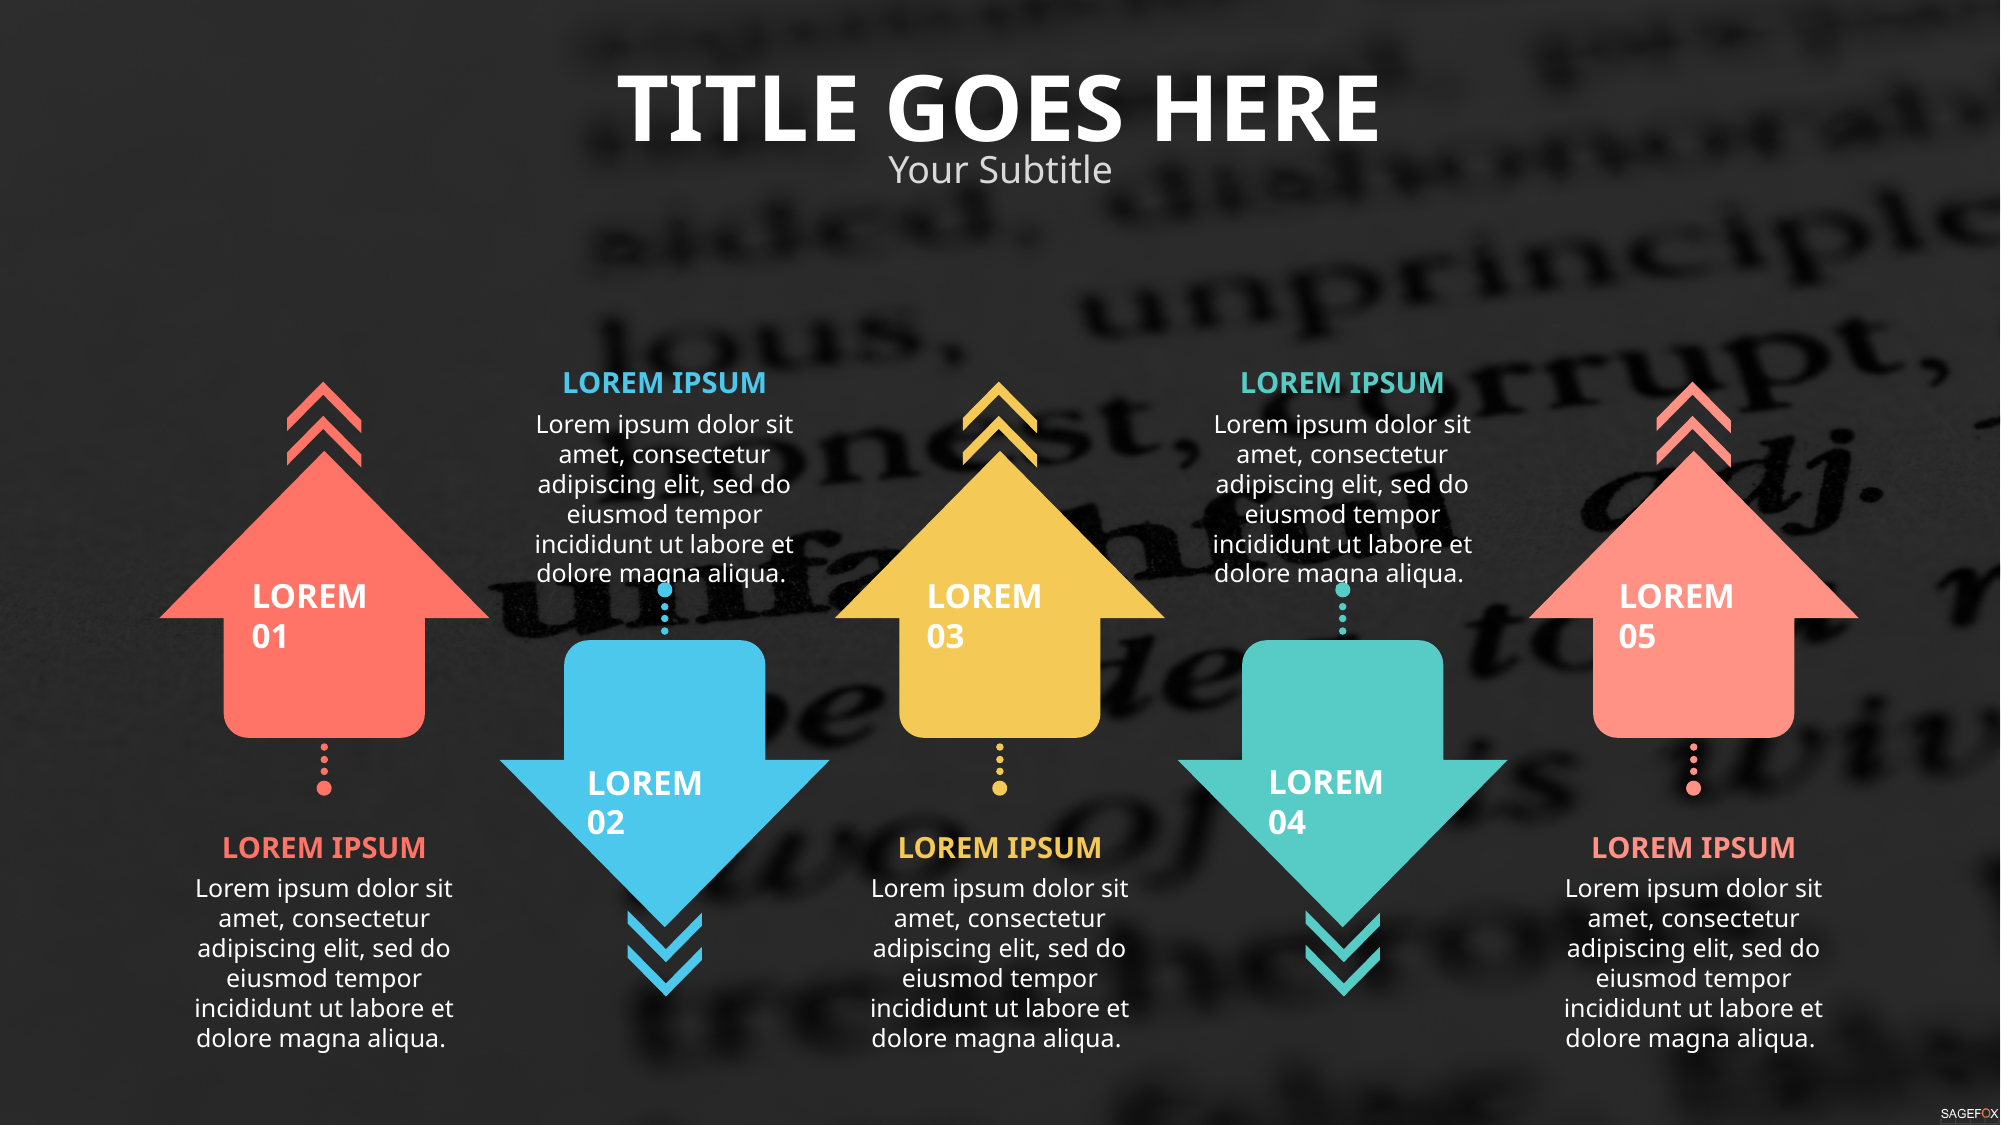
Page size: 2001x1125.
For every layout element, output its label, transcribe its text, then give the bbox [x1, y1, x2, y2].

text_box [286, 380, 363, 436]
text_box [1337, 601, 1348, 612]
text_box LOREM IPSUM Lorem ipsum dolor sit amet, consectetur adipiscing elit, sed do eiusmod tempor incididunt ut labore et dolore magna aliqua. [825, 821, 1175, 1060]
text_box [659, 601, 670, 612]
text_box [995, 766, 1005, 777]
text_box LOREM 02 [572, 754, 753, 850]
text_box [961, 414, 1039, 471]
text_box LOREM 05 [1603, 568, 1784, 663]
picture [0, 0, 2001, 1125]
text_box [319, 754, 330, 765]
text_box [659, 613, 670, 624]
text_box [961, 380, 1039, 436]
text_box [548, 42, 1452, 199]
text_box [1688, 766, 1699, 777]
text_box [1175, 639, 1511, 838]
text_box [626, 907, 703, 964]
text_box [497, 639, 833, 840]
text_box [1337, 613, 1348, 624]
text_box [156, 449, 492, 739]
text_box LOREM 03 [911, 568, 1092, 663]
text_box [832, 449, 1168, 739]
text_box [656, 581, 674, 599]
text_box [1688, 754, 1699, 765]
text_box LOREM 04 [1253, 753, 1434, 849]
text_box LOREM IPSUM Lorem ipsum dolor sit amet, consectetur adipiscing elit, sed do eiusmod tempor incididunt ut labore et dolore magna aliqua. [150, 821, 499, 1060]
text_box [286, 414, 363, 471]
text_box [1334, 581, 1352, 599]
text_box [659, 626, 670, 636]
text_box [1304, 907, 1381, 964]
text_box LOREM IPSUM Lorem ipsum dolor sit amet, consectetur adipiscing elit, sed do eiusmod tempor incididunt ut labore et dolore magna aliqua. [1168, 357, 1517, 596]
text_box [1304, 942, 1381, 998]
text_box [1688, 742, 1699, 752]
text_box [626, 942, 703, 998]
text_box [1337, 626, 1348, 636]
text_box LOREM IPSUM Lorem ipsum dolor sit amet, consectetur adipiscing elit, sed do eiusmod tempor incididunt ut labore et dolore magna aliqua. [1519, 821, 1868, 1060]
text_box [319, 742, 330, 752]
text_box [1655, 414, 1732, 471]
text_box [995, 754, 1005, 765]
text_box LOREM IPSUM Lorem ipsum dolor sit amet, consectetur adipiscing elit, sed do eiusmod tempor incididunt ut labore et dolore magna aliqua. [490, 357, 839, 596]
text_box [319, 766, 330, 777]
text_box LOREM 01 [236, 568, 417, 663]
text_box [991, 779, 1009, 797]
text_box [1655, 380, 1732, 436]
text_box [995, 742, 1005, 752]
text_box [1526, 449, 1862, 739]
text_box [587, 850, 743, 929]
text_box [315, 779, 333, 797]
text_box [1264, 849, 1422, 929]
text_box [1685, 779, 1703, 797]
